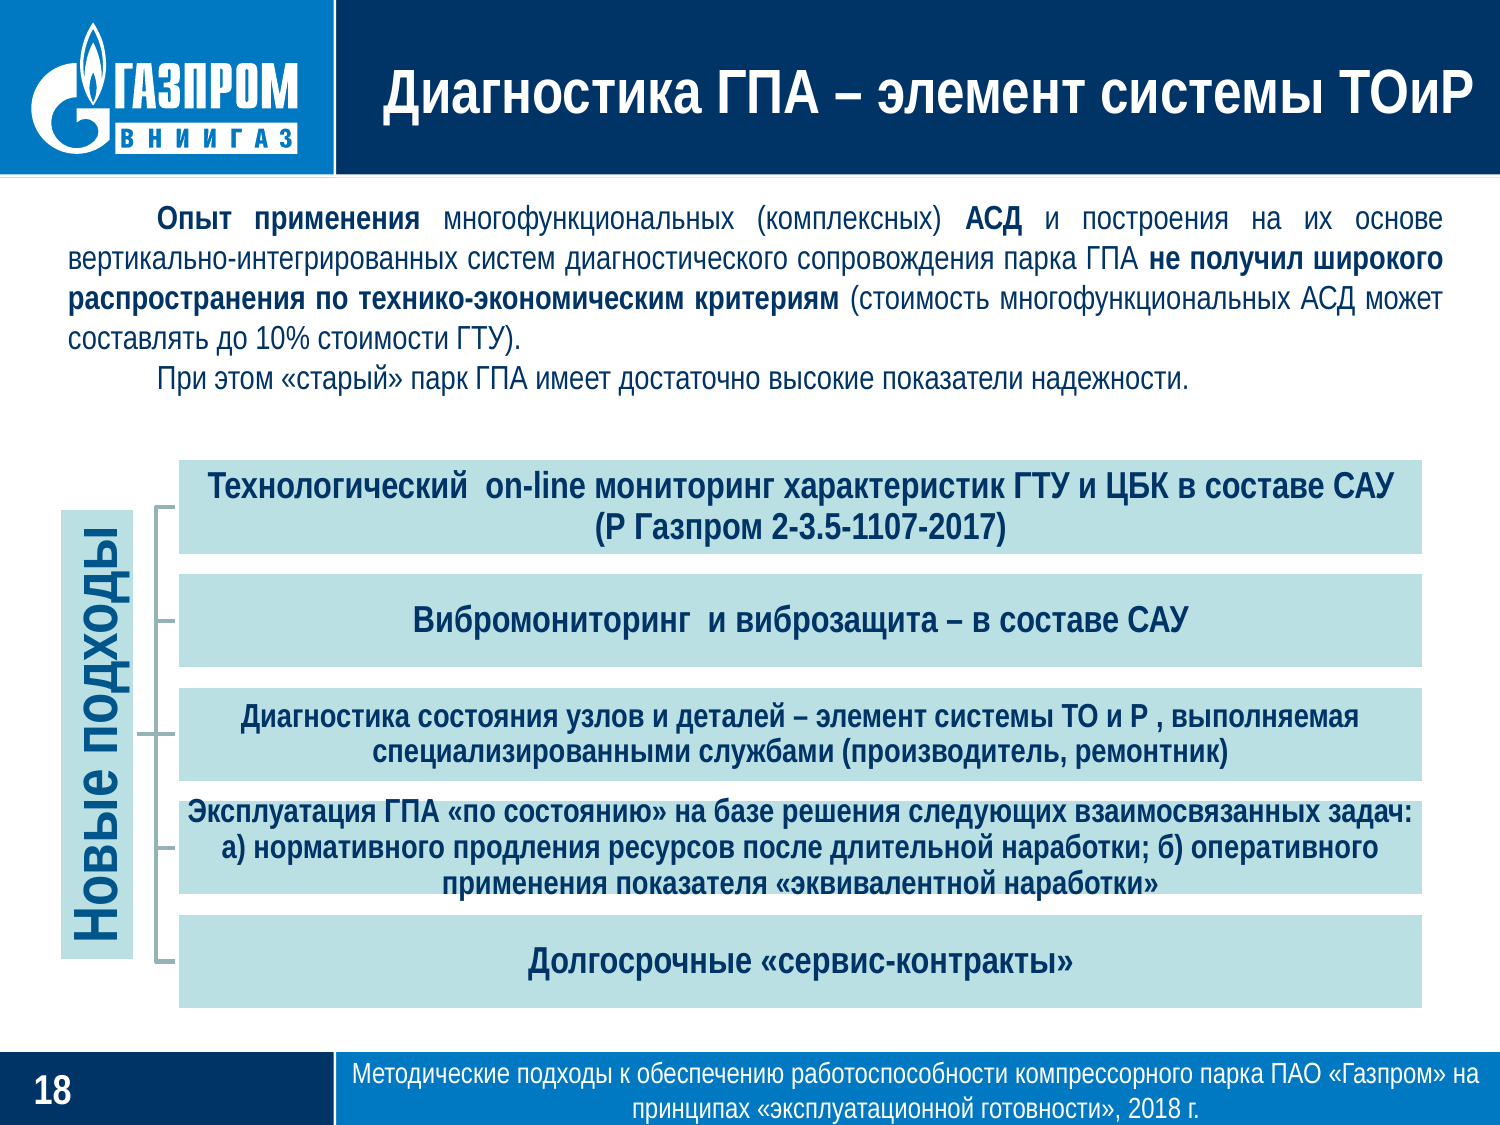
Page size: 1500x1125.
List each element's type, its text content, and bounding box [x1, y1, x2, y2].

text_box Диагностика ГПА – элемент системы ТОиР [331, 0, 1500, 178]
slide_number 17 [33, 1062, 278, 1114]
text_box Опыт применения многофункциональных (комплексных) АСД и построения на их основе вертикально-интегрированных систем диагностического сопровождения парка ГПА не получил широкого распространения по технико-экономическим критериям (стоимость многофункциональных АСД может составлять до 10% стоимости ГТУ). При этом «старый» парк ГПА имеет достаточно высокие показатели надежности. [53, 188, 1459, 404]
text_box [24, 457, 1459, 1012]
list Методические подходы к обеспечению работоспособности компрессорного парка ПАО «Газпром» на принципах «эксплуатационной готовности», 2018 г. [332, 1054, 1500, 1125]
